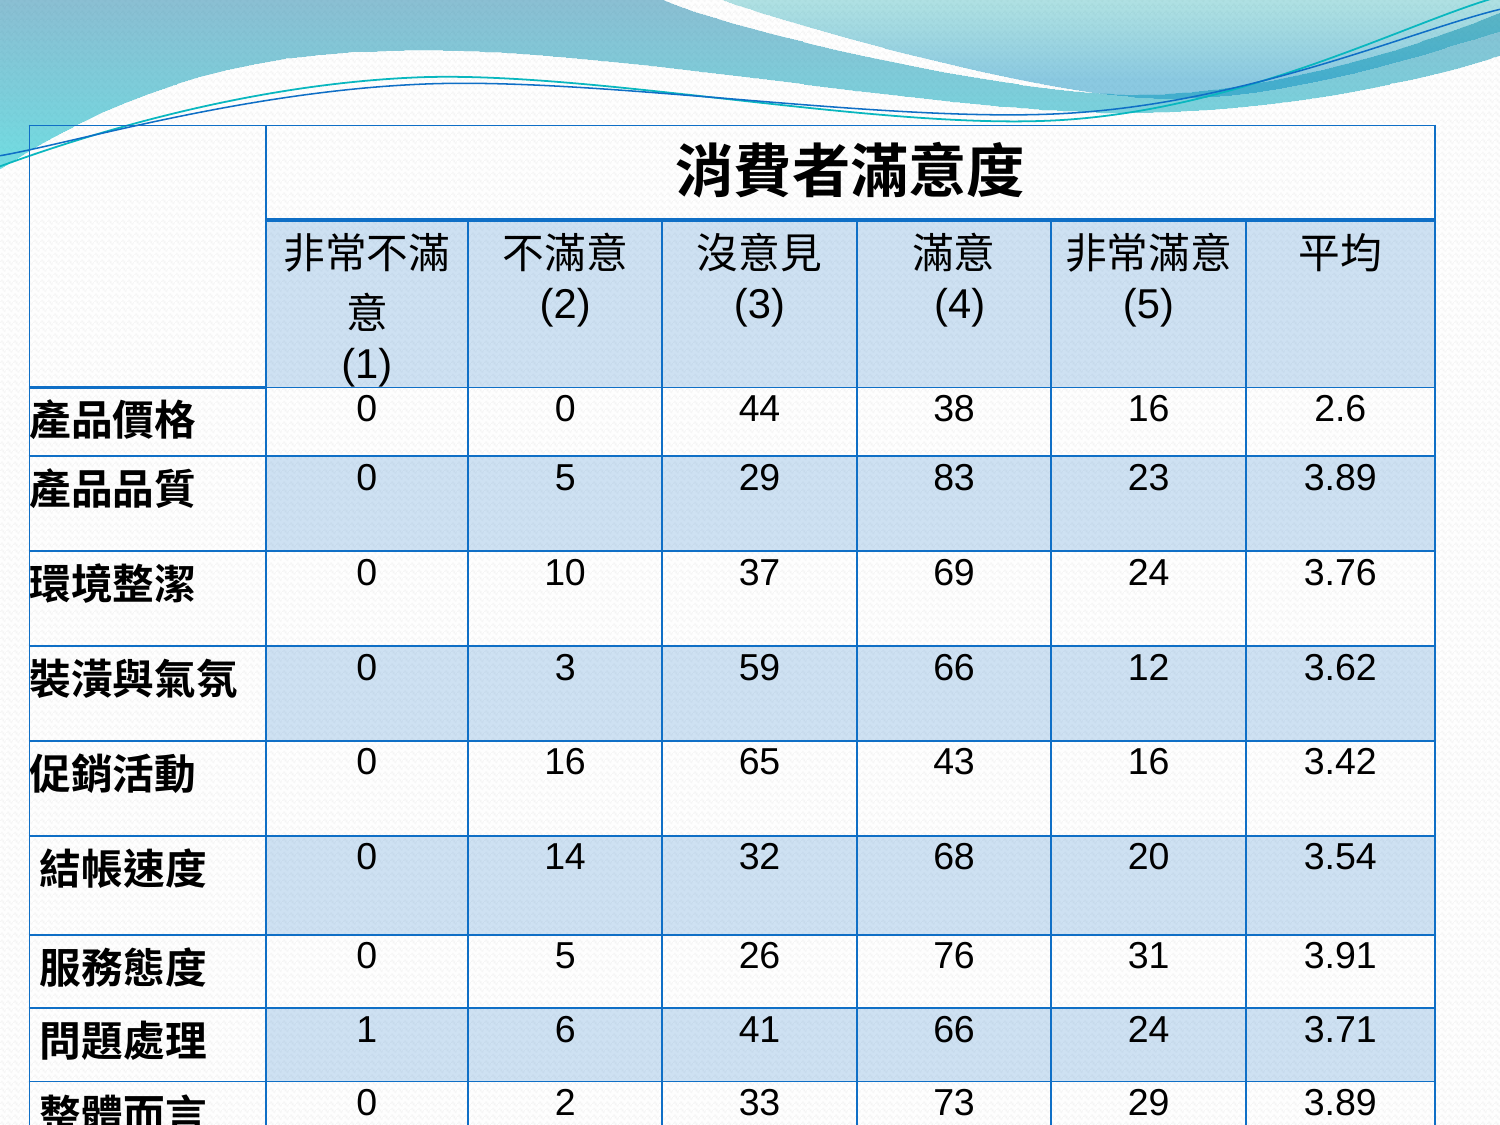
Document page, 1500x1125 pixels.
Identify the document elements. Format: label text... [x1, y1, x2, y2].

table_cell 問題處理 [30, 1009, 265, 1081]
table_cell 3.54 [1247, 837, 1434, 934]
table_cell 43 [858, 742, 1050, 835]
table_cell 3.89 [1247, 457, 1434, 550]
table_cell 26 [663, 936, 856, 1007]
table_cell 32 [663, 837, 856, 934]
table_cell 24 [1052, 552, 1245, 645]
table_cell 5 [469, 936, 661, 1007]
table_cell 1 [267, 1009, 467, 1081]
table_cell 0 [267, 388, 467, 455]
table_cell 結帳速度 [30, 837, 265, 934]
table_cell 促銷活動 [30, 742, 265, 835]
table_cell 66 [858, 1009, 1050, 1081]
table_cell 3.91 [1247, 936, 1434, 1007]
table_cell 產品品質 [30, 457, 265, 550]
table_cell 0 [267, 742, 467, 835]
table_cell 68 [858, 837, 1050, 934]
table_cell 29 [1052, 1082, 1245, 1125]
table_cell 24 [1052, 1009, 1245, 1081]
table_cell 16 [1052, 742, 1245, 835]
table_cell 59 [663, 647, 856, 740]
table_cell 29 [663, 457, 856, 550]
table_cell 3.89 [1247, 1082, 1434, 1125]
table_cell 23 [1052, 457, 1245, 550]
table_cell 44 [663, 388, 856, 455]
table_cell 73 [858, 1082, 1050, 1125]
table_cell 環境整潔 [30, 552, 265, 645]
table_cell 66 [858, 647, 1050, 740]
table_cell 65 [663, 742, 856, 835]
table_cell 3.42 [1247, 742, 1434, 835]
table_cell 3.71 [1247, 1009, 1434, 1081]
table_cell 3.62 [1247, 647, 1434, 740]
table_cell 0 [267, 647, 467, 740]
table_cell 20 [1052, 837, 1245, 934]
table_cell 2.6 [1247, 388, 1434, 455]
table_cell 31 [1052, 936, 1245, 1007]
table_cell 沒意見 (3) [663, 222, 856, 387]
table_cell 37 [663, 552, 856, 645]
table_cell 產品價格 [30, 389, 265, 455]
table_cell 非常滿意 (5) [1052, 222, 1245, 387]
table_cell 83 [858, 457, 1050, 550]
table_cell 0 [267, 552, 467, 645]
table_header [30, 126, 265, 386]
table_cell 16 [469, 742, 661, 835]
table_cell 服務態度 [30, 936, 265, 1007]
table_cell 0 [469, 388, 661, 455]
table_cell 5 [469, 457, 661, 550]
table_cell 0 [267, 457, 467, 550]
table_cell 38 [858, 388, 1050, 455]
table_cell 裝潢與氣氛 [30, 647, 265, 740]
table_cell 2 [469, 1082, 661, 1125]
table_cell 滿意 (4) [858, 222, 1050, 387]
table_cell 非常不滿意 (1) [267, 222, 467, 387]
table_cell 16 [1052, 388, 1245, 455]
table_cell 41 [663, 1009, 856, 1081]
table_cell 14 [469, 837, 661, 934]
table_cell 平均 [1247, 222, 1434, 387]
table_cell 12 [1052, 647, 1245, 740]
table_cell 0 [267, 837, 467, 934]
table_cell 3 [469, 647, 661, 740]
table_cell 6 [469, 1009, 661, 1081]
table_header 消費者滿意度 [267, 126, 1434, 218]
table_cell 不滿意 (2) [469, 222, 661, 387]
table_cell 整體而言 [30, 1082, 265, 1125]
table_cell 10 [469, 552, 661, 645]
table_cell 0 [267, 1082, 467, 1125]
table_cell 0 [267, 936, 467, 1007]
table_cell 76 [858, 936, 1050, 1007]
table_cell 3.76 [1247, 552, 1434, 645]
table_cell 69 [858, 552, 1050, 645]
table_cell 33 [663, 1082, 856, 1125]
